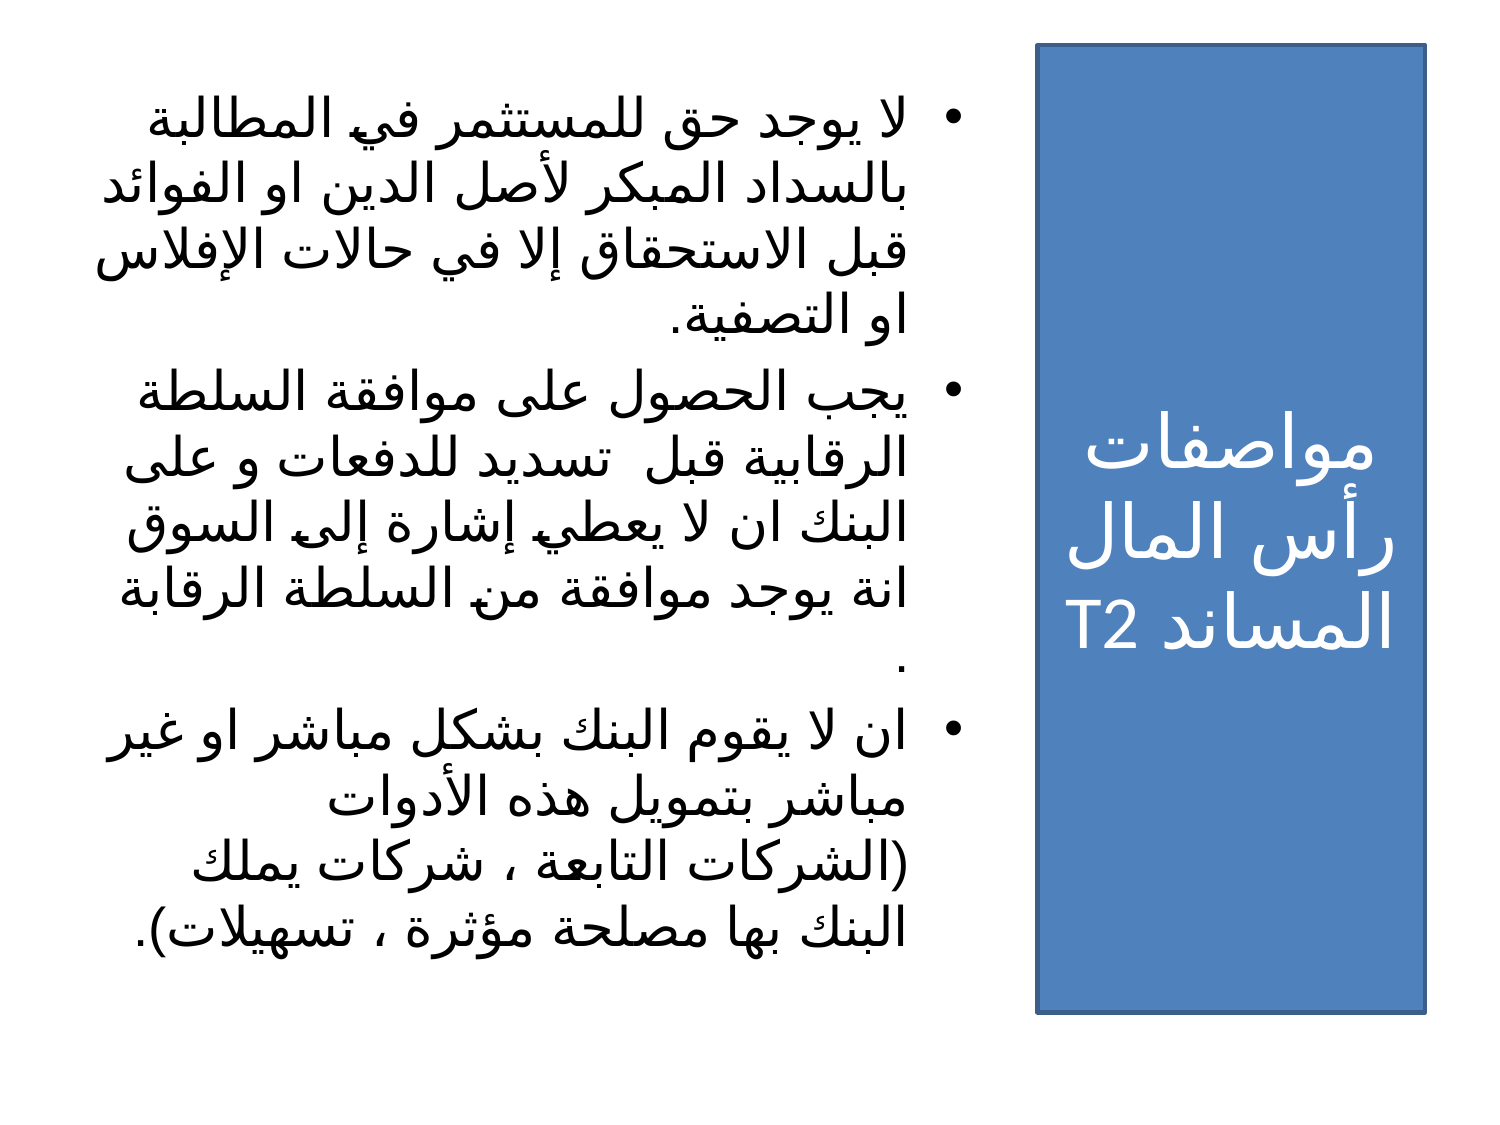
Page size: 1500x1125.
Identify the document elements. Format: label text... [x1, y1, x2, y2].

list لا يوجد حق للمستثمر في المطالبة بالسداد المبكر لأصل الدين او الفوائد قبل الاستحقاق إلا في حالات الإفلاس او التصفية. يجب الحصول على موافقة السلطة الرقابية قبل تسديد للدفعات و على البنك ان لا يعطي إشارة إلى السوق انة يوجد موافقة من السلطة الرقابة . ان لا يقوم البنك بشكل مباشر او غير مباشر بتمويل هذه الأدوات (الشركات التابعة ، شركات يملك البنك بها مصلحة مؤثرة ، تسهيلات). [75, 75, 975, 986]
title مواصفات رأس المال المساند T2 [1035, 43, 1427, 1015]
